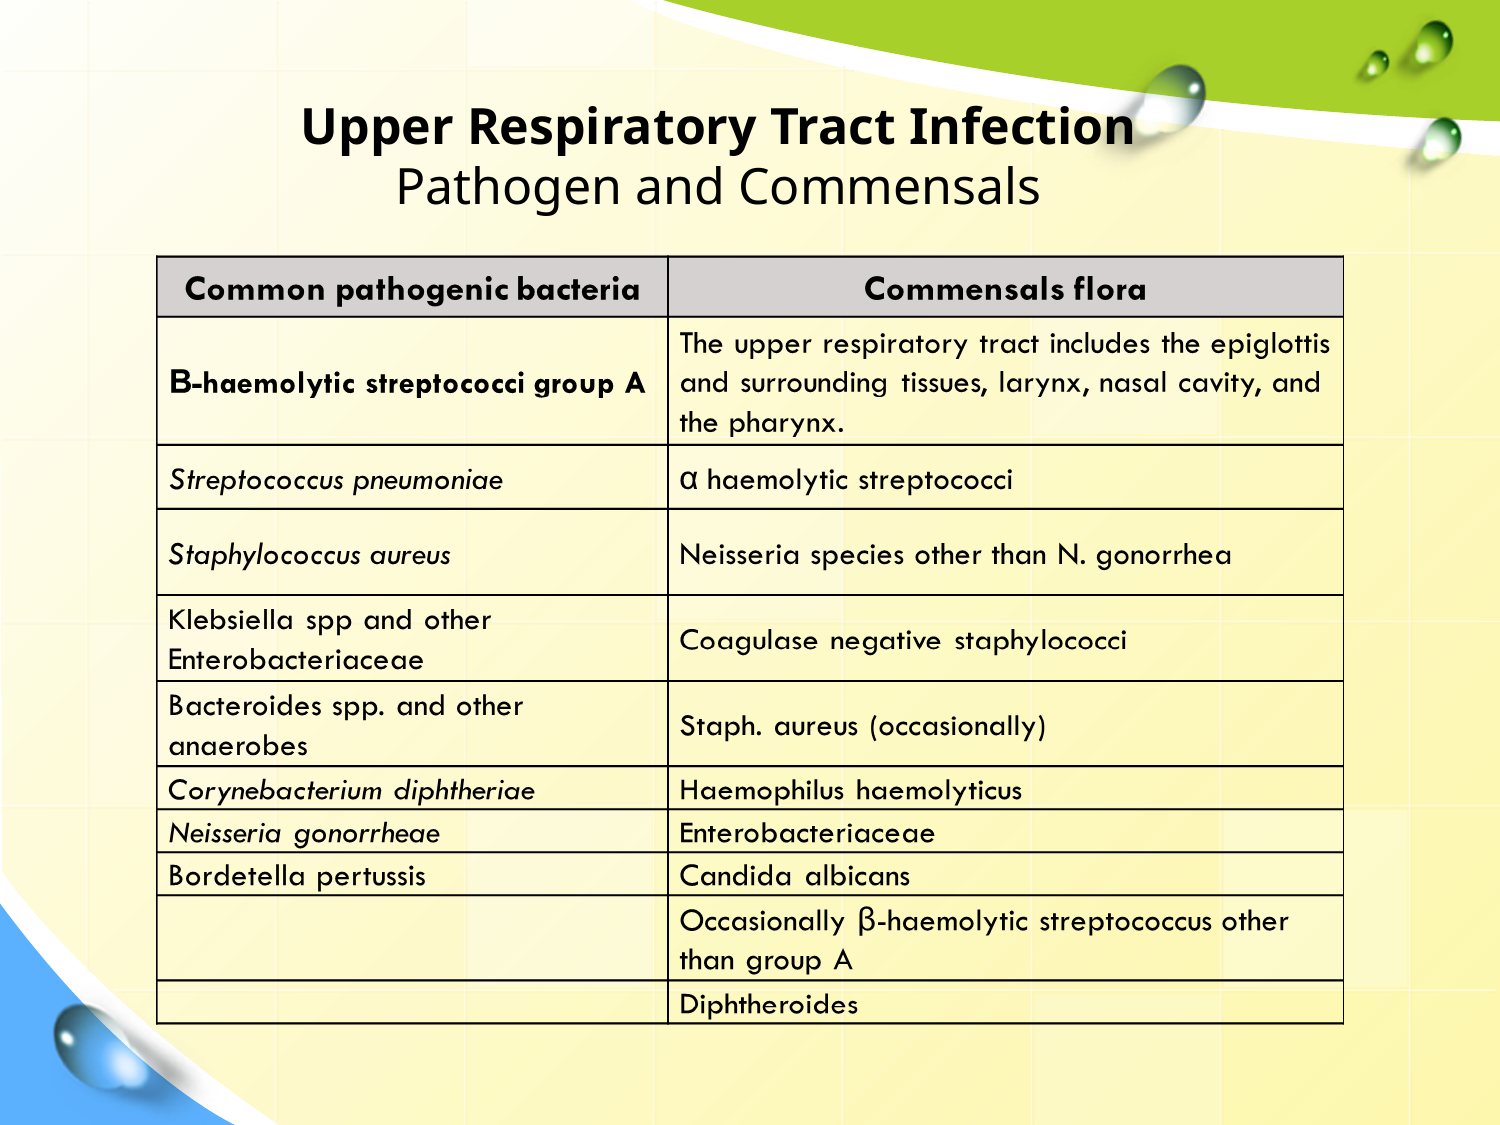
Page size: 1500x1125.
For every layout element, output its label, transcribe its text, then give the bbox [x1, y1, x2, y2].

text_box Upper Respiratory Tract Infection Pathogen and Commensals [281, 87, 1157, 222]
picture [0, 0, 1500, 1125]
